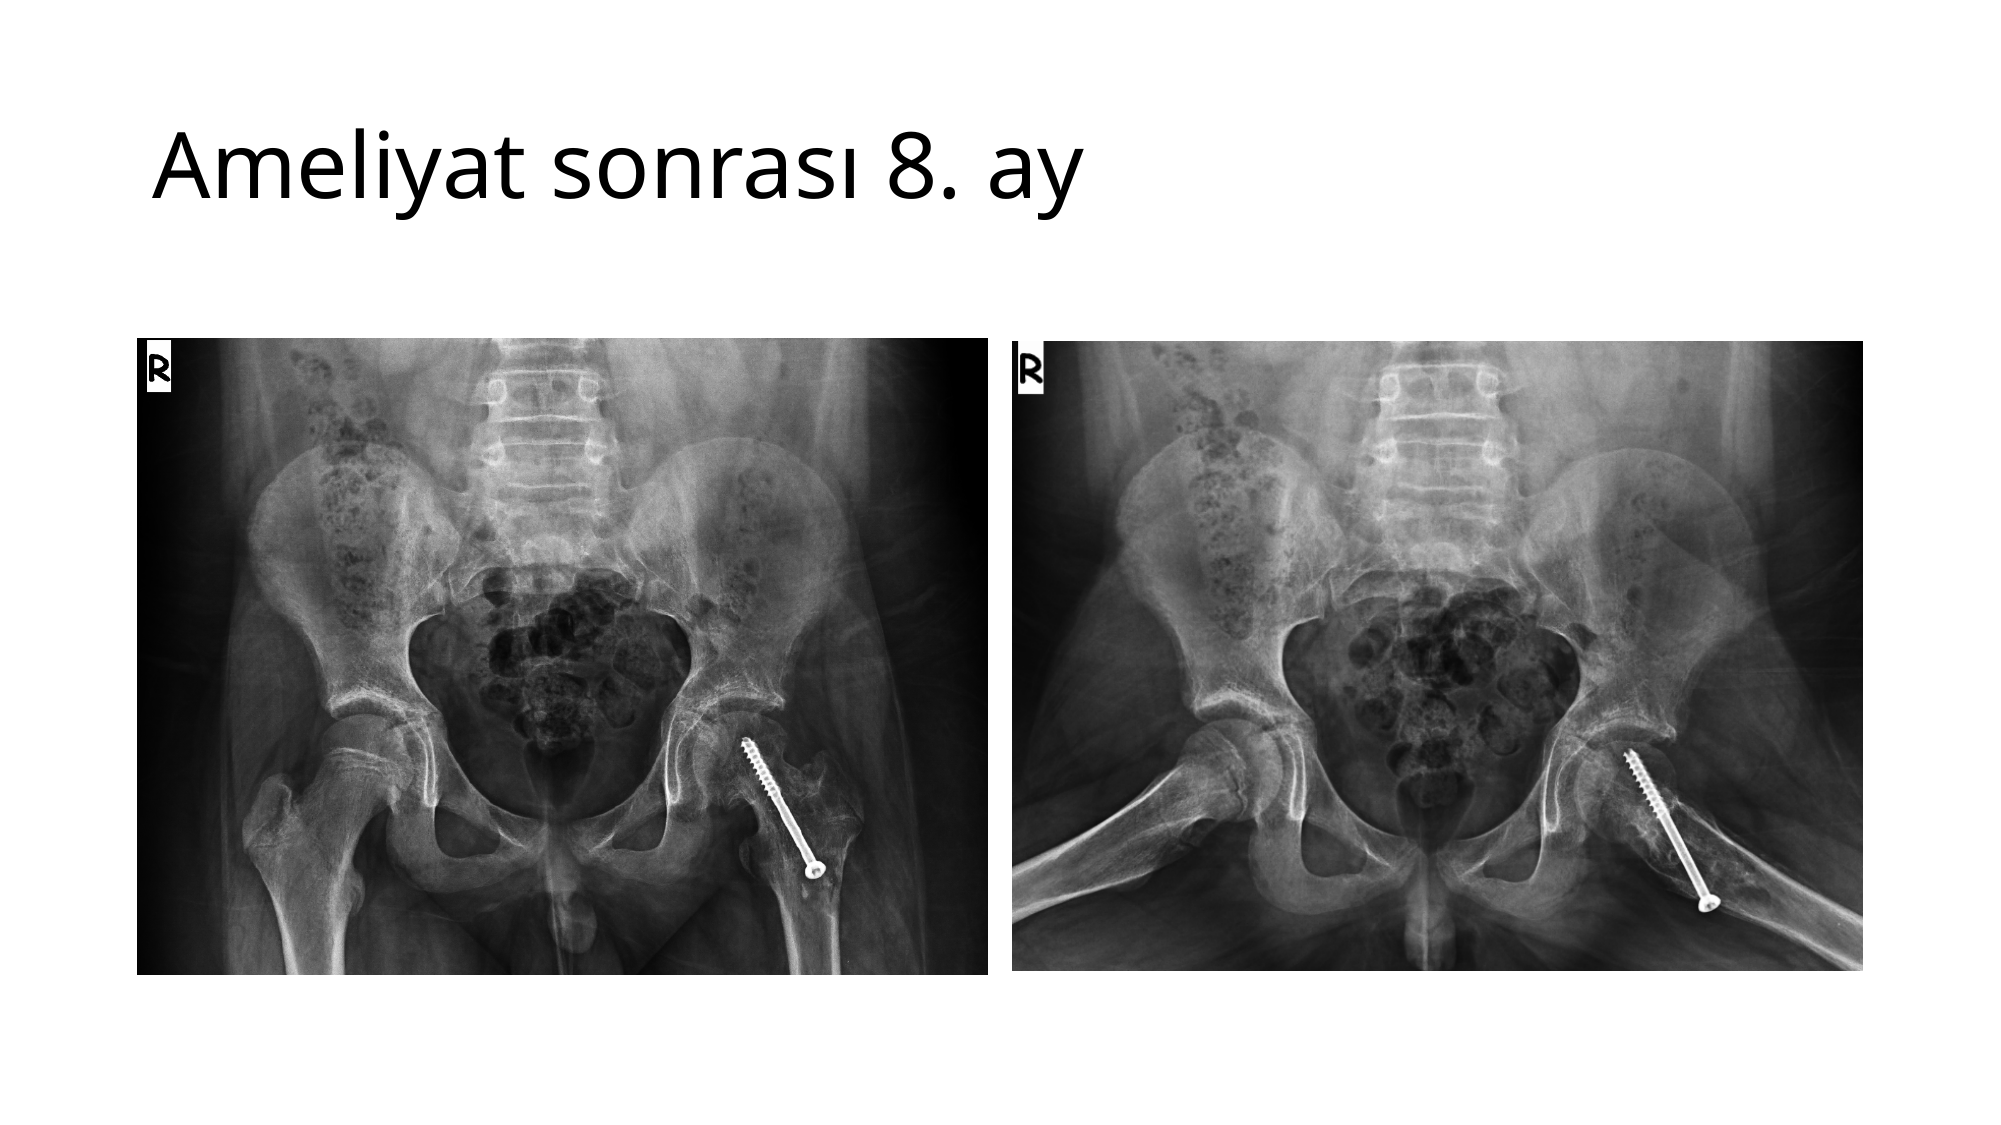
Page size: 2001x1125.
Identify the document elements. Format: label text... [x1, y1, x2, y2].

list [137, 338, 988, 975]
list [1012, 342, 1863, 971]
title Ameliyat sonrası 8. ay [137, 59, 1863, 278]
